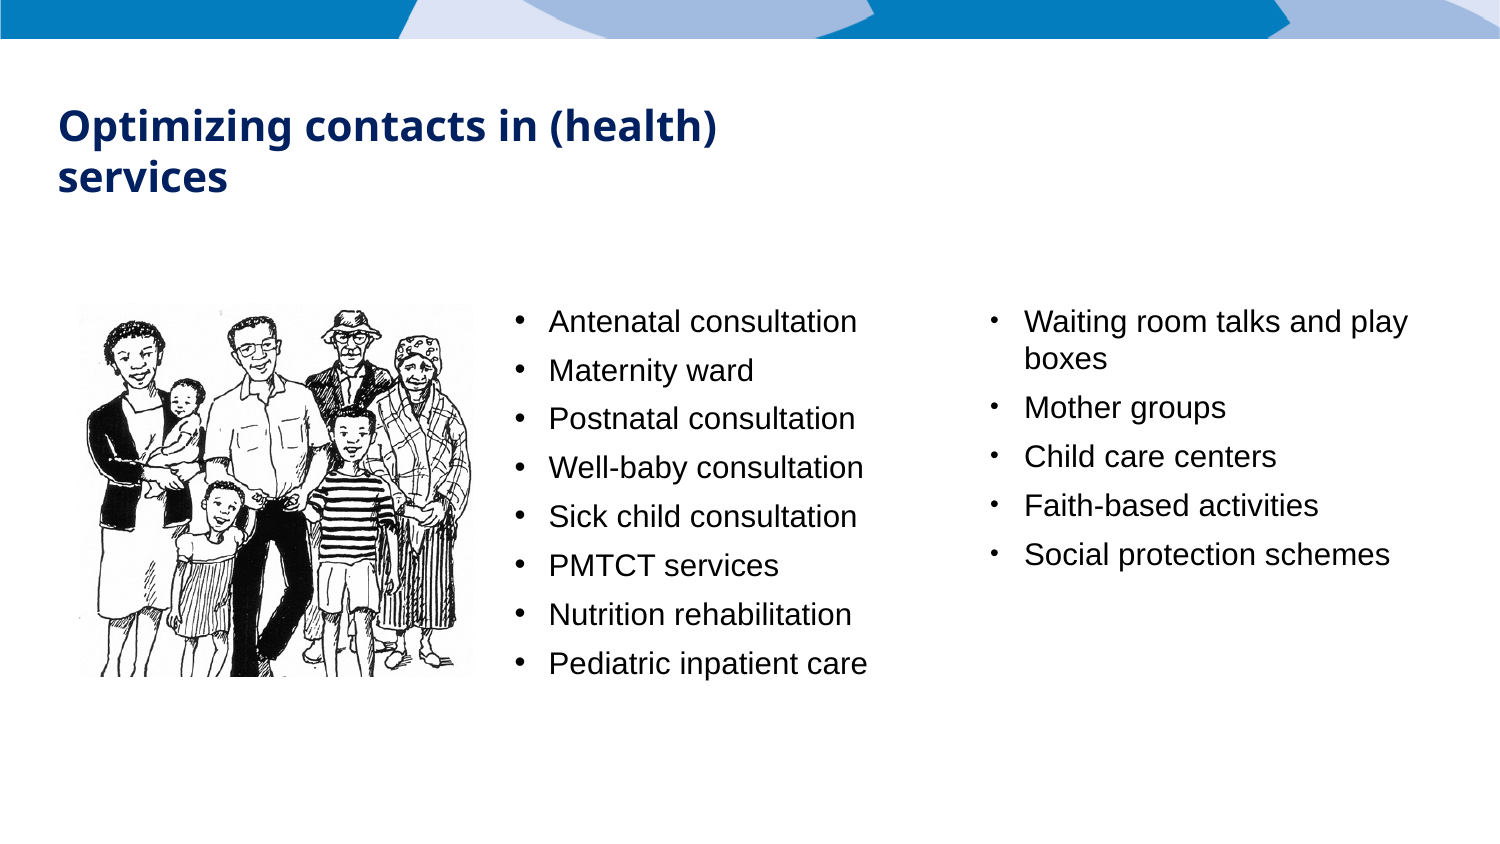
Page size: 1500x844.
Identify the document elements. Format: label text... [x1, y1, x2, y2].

text_box Optimizing contacts in (health) services [56, 97, 893, 201]
picture [1268, 0, 1500, 39]
picture [399, 0, 873, 39]
picture [79, 302, 475, 678]
text_box Waiting room talks and play boxes Mother groups Child care centers Faith-based activities Social protection schemes [989, 300, 1454, 621]
text_box Antenatal consultation Maternity ward Postnatal consultation Well-baby consultation Sick child consultation PMTCT services Nutrition rehabilitation Pediatric inpatient care [514, 300, 957, 681]
